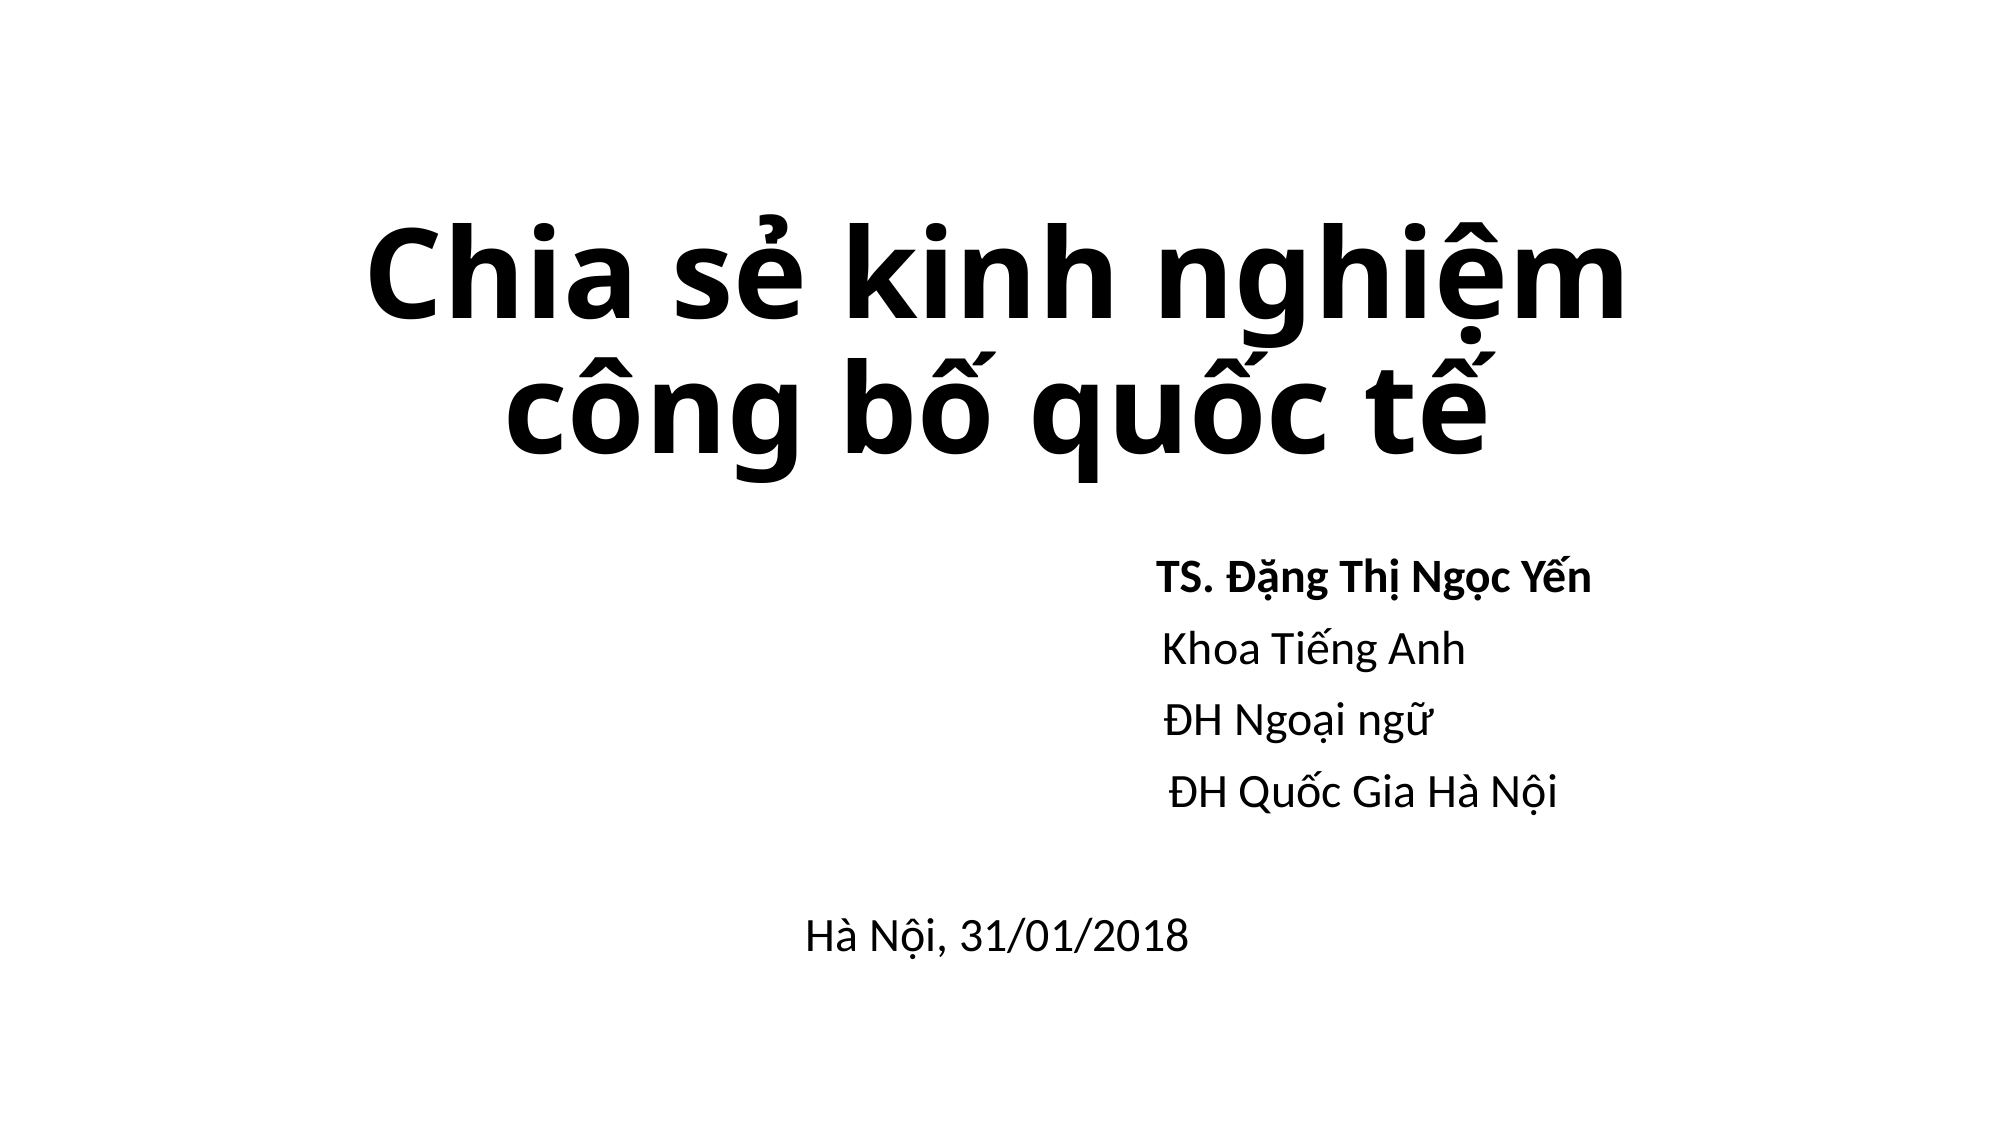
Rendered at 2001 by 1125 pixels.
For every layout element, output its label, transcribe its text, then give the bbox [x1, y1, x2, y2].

subtitle TS. Đặng Thị Ngọc Yến Khoa Tiếng Anh ĐH Ngoại ngữ ĐH Quốc Gia Hà Nội Hà Nội, 31/01/2018 [145, 543, 1851, 971]
title Chia sẻ kinh nghiệm công bố quốc tế [248, 96, 1748, 489]
